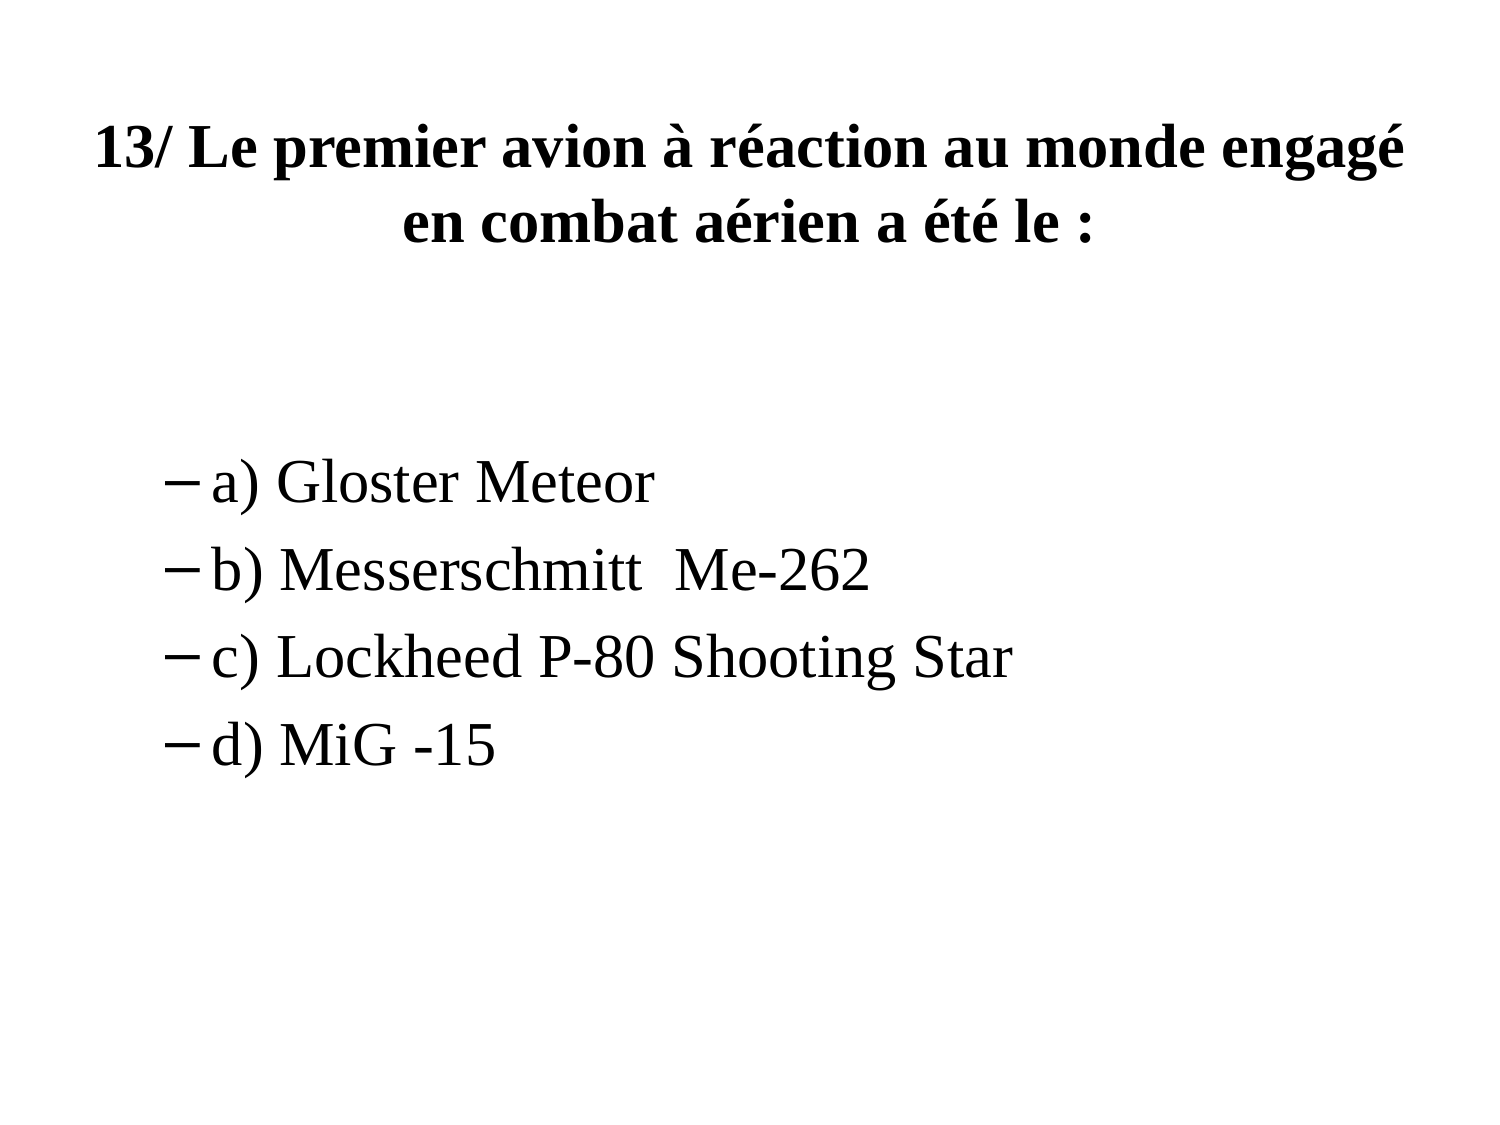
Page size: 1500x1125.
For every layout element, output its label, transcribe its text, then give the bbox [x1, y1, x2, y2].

list a) Gloster Meteor b) Messerschmitt Me-262 c) Lockheed P-80 Shooting Star d) MiG -15 [75, 432, 1341, 1005]
title 13/ Le premier avion à réaction au monde engagé en combat aérien a été le : [75, 45, 1425, 315]
